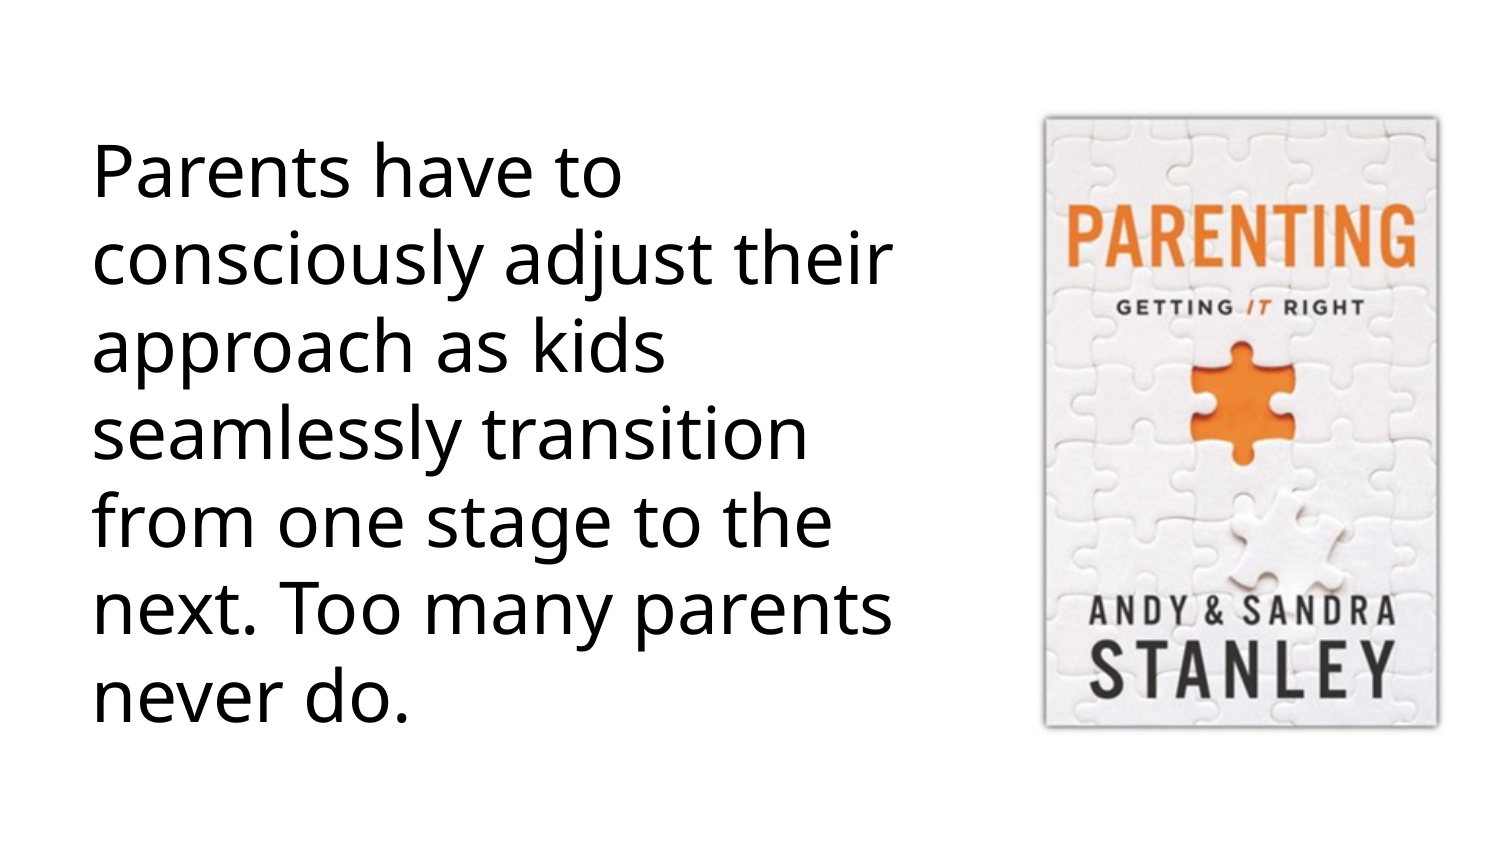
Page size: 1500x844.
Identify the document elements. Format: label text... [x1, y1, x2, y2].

picture [1036, 109, 1447, 735]
text_box Parents have to consciously adjust their approach as kids seamlessly transition from one stage to the next. Too many parents never do. [76, 109, 994, 596]
